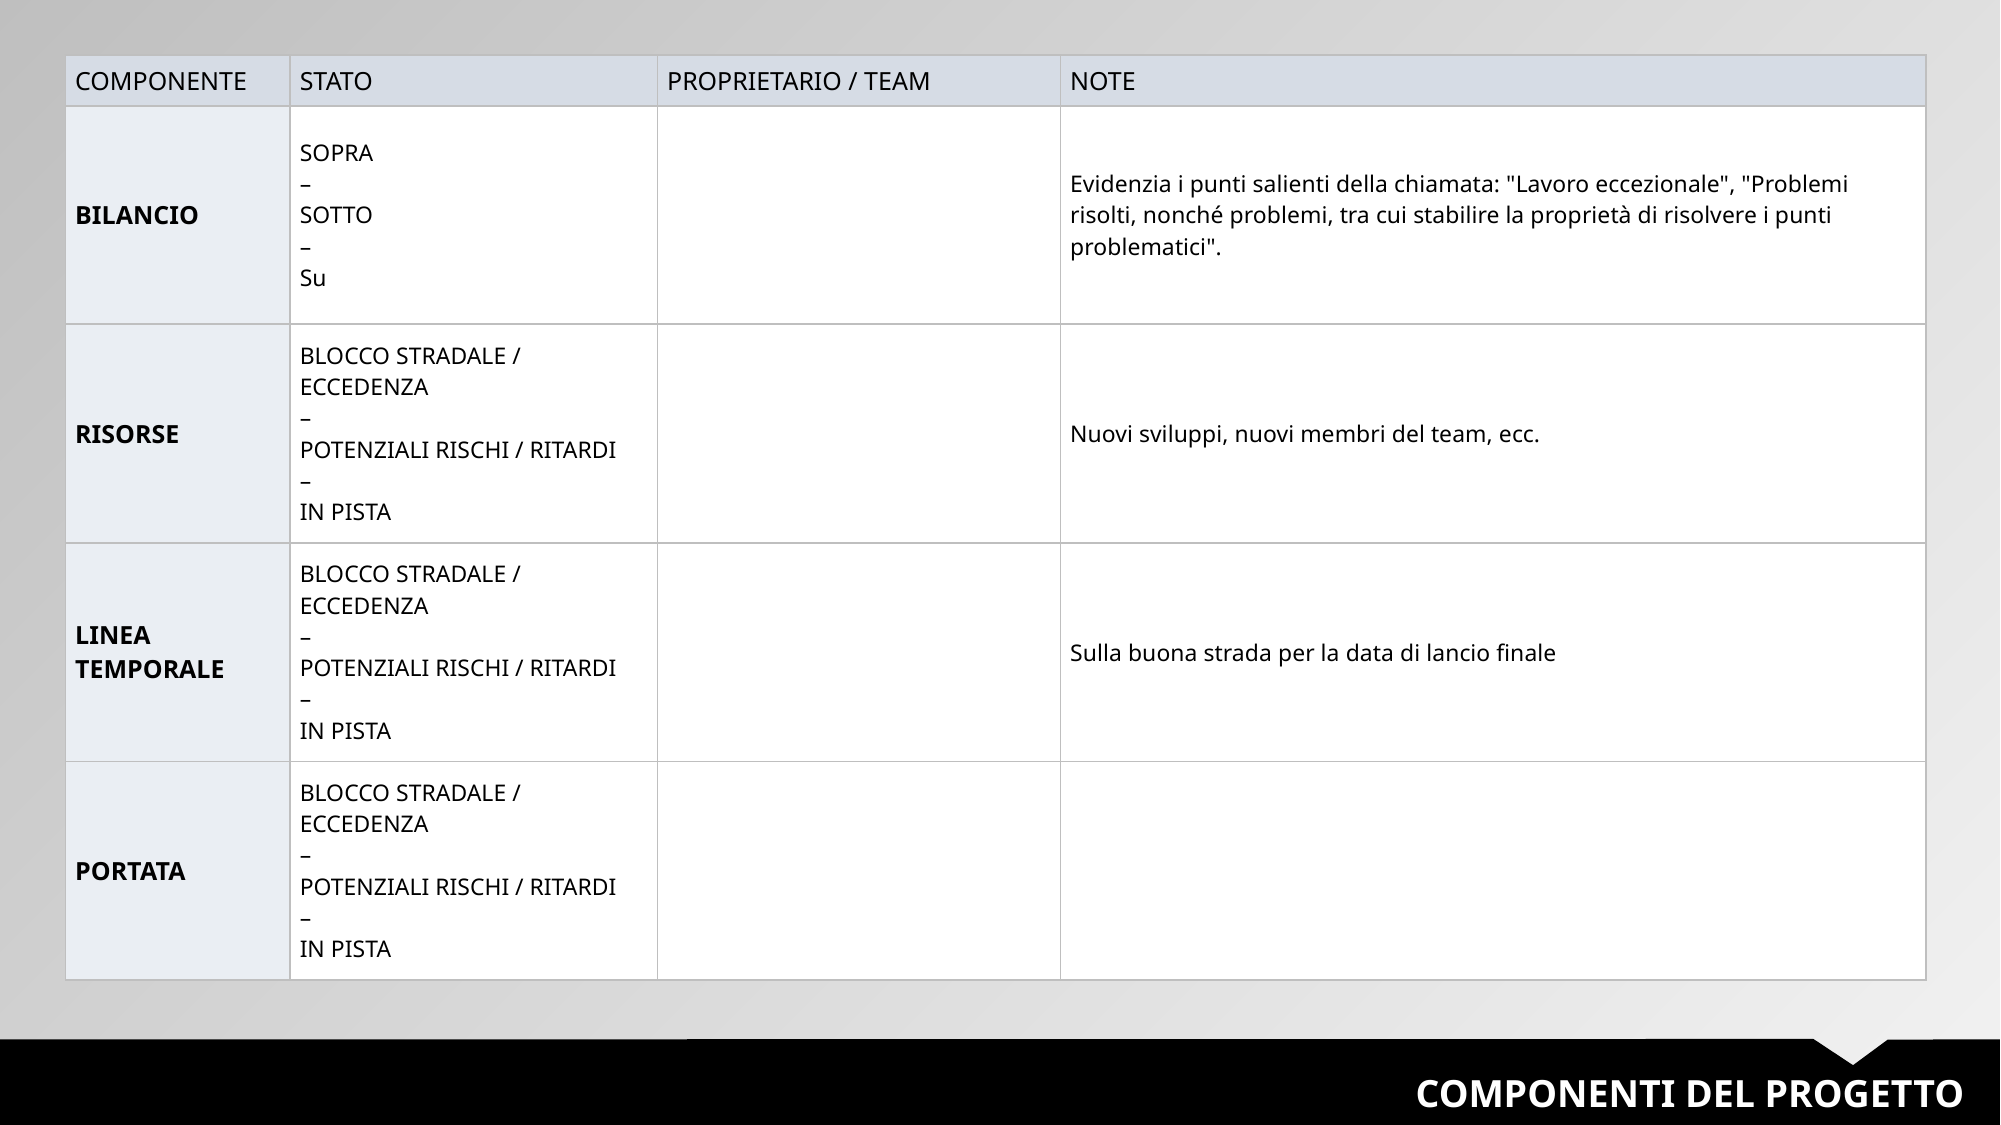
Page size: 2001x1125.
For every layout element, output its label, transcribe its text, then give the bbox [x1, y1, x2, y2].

table_cell Nuovi sviluppi, nuovi membri del team, ecc. [1061, 325, 1925, 542]
table_cell BLOCCO STRADALE / ECCEDENZA – POTENZIALI RISCHI / RITARDI – IN PISTA [291, 544, 657, 761]
table_header COMPONENTE [66, 56, 289, 105]
table_cell BILANCIO [66, 107, 289, 323]
table_cell Evidenzia i punti salienti della chiamata: "Lavoro eccezionale", "Problemi risolti, nonché problemi, tra cui stabilire la proprietà di risolvere i punti problematici". [1061, 107, 1925, 323]
table_cell [1061, 762, 1925, 979]
table_cell [658, 544, 1060, 761]
text_box [0, 1037, 2000, 1125]
table_cell Sulla buona strada per la data di lancio finale [1061, 544, 1925, 761]
table_cell [658, 325, 1060, 542]
table_cell BLOCCO STRADALE / ECCEDENZA – POTENZIALI RISCHI / RITARDI – IN PISTA [291, 325, 657, 542]
table_header PROPRIETARIO / TEAM [658, 56, 1060, 105]
table_cell SOPRA – SOTTO – Su [291, 107, 657, 323]
table_cell LINEA TEMPORALE [66, 544, 289, 761]
table_header STATO [291, 56, 657, 105]
table_cell [658, 762, 1060, 979]
table_header NOTE [1061, 56, 1925, 105]
table_cell PORTATA [66, 762, 289, 979]
table_cell RISORSE [66, 325, 289, 542]
table_cell [658, 107, 1060, 323]
table_cell BLOCCO STRADALE / ECCEDENZA – POTENZIALI RISCHI / RITARDI – IN PISTA [291, 762, 657, 979]
text_box COMPONENTI DEL PROGETTO [620, 1062, 1980, 1123]
